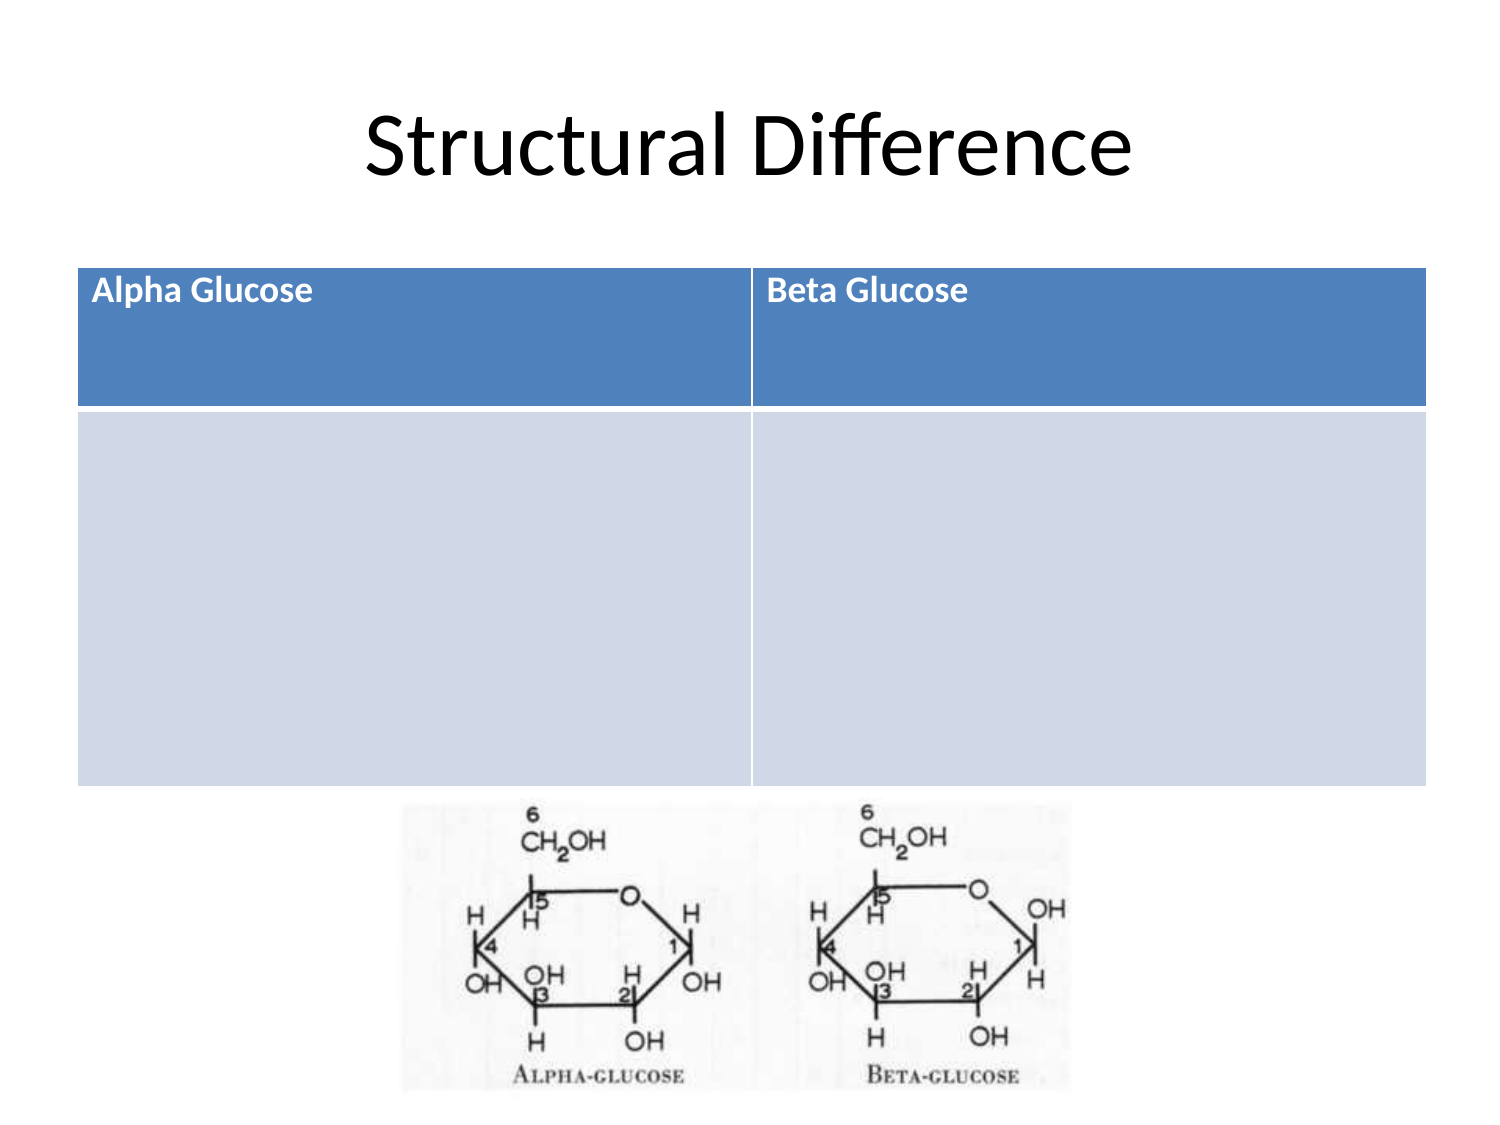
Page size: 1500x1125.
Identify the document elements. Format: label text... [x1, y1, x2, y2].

title Structural Difference [75, 45, 1425, 233]
picture [383, 786, 1089, 1109]
table_header Alpha Glucose [78, 268, 751, 406]
table_cell [753, 412, 1426, 786]
table_cell [78, 412, 751, 786]
table_header Beta Glucose [753, 268, 1426, 406]
